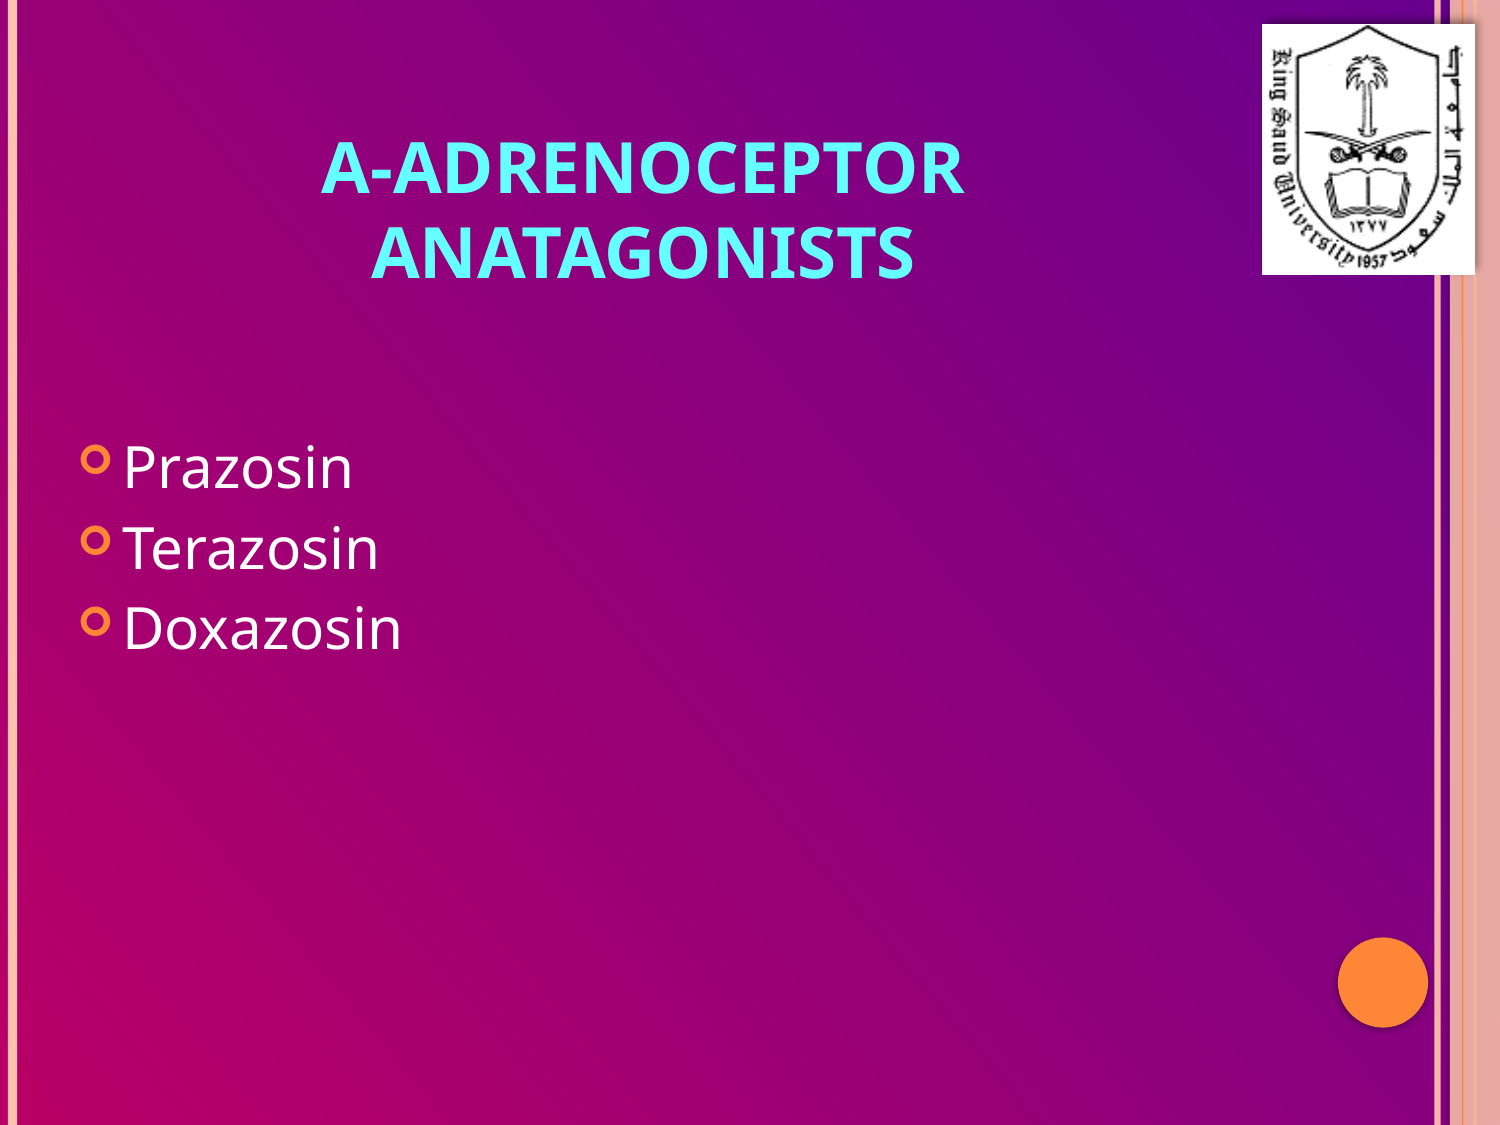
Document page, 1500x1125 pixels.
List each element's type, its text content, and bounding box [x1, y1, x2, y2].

list Prazosin Terazosin Doxazosin [62, 312, 1413, 801]
picture [1261, 24, 1476, 276]
title α-ADRENOCEPTOR Anatagonists [75, 45, 1213, 300]
